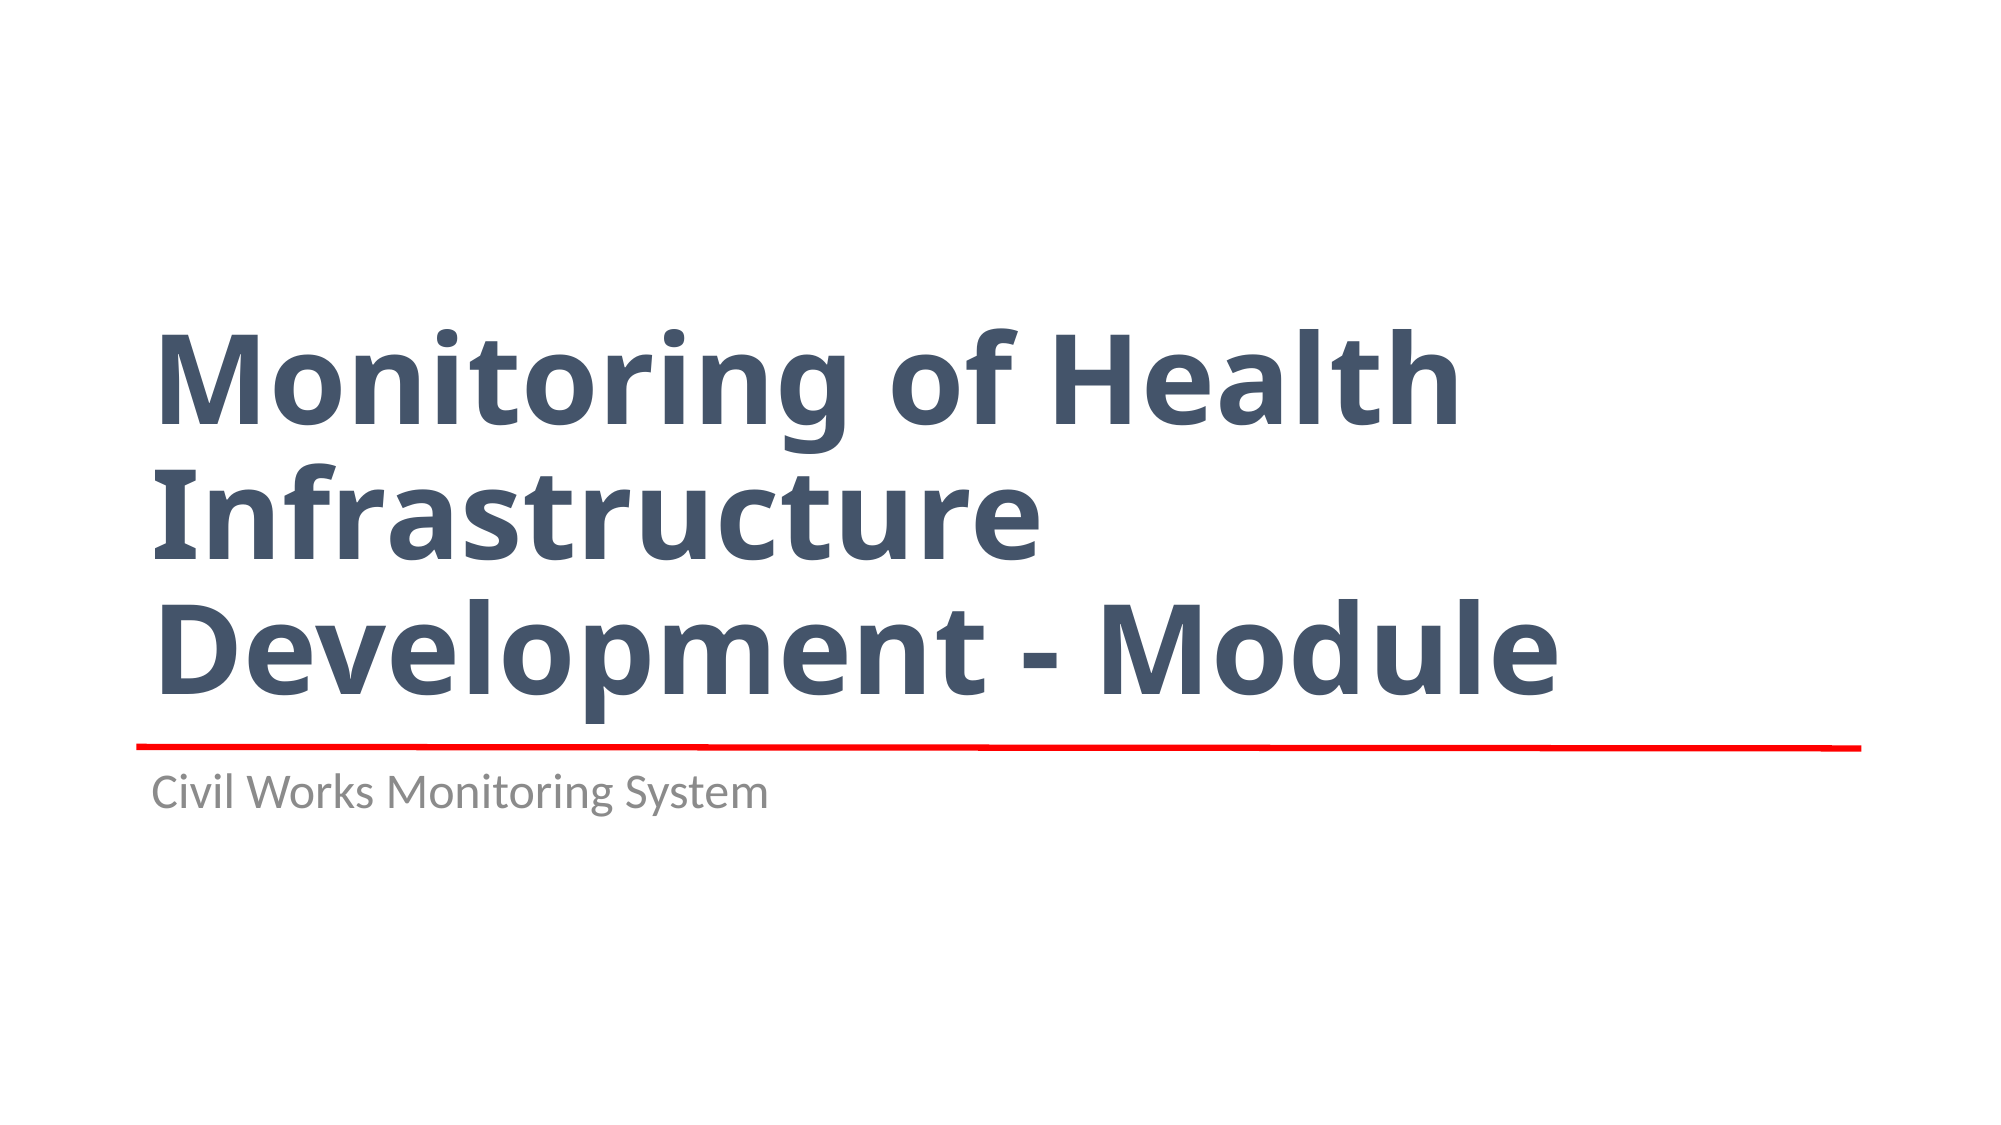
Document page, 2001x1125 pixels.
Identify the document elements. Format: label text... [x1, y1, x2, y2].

list Civil Works Monitoring System [136, 757, 1862, 1004]
text_box Monitoring of Health Infrastructure Development - Module [136, 260, 1862, 729]
